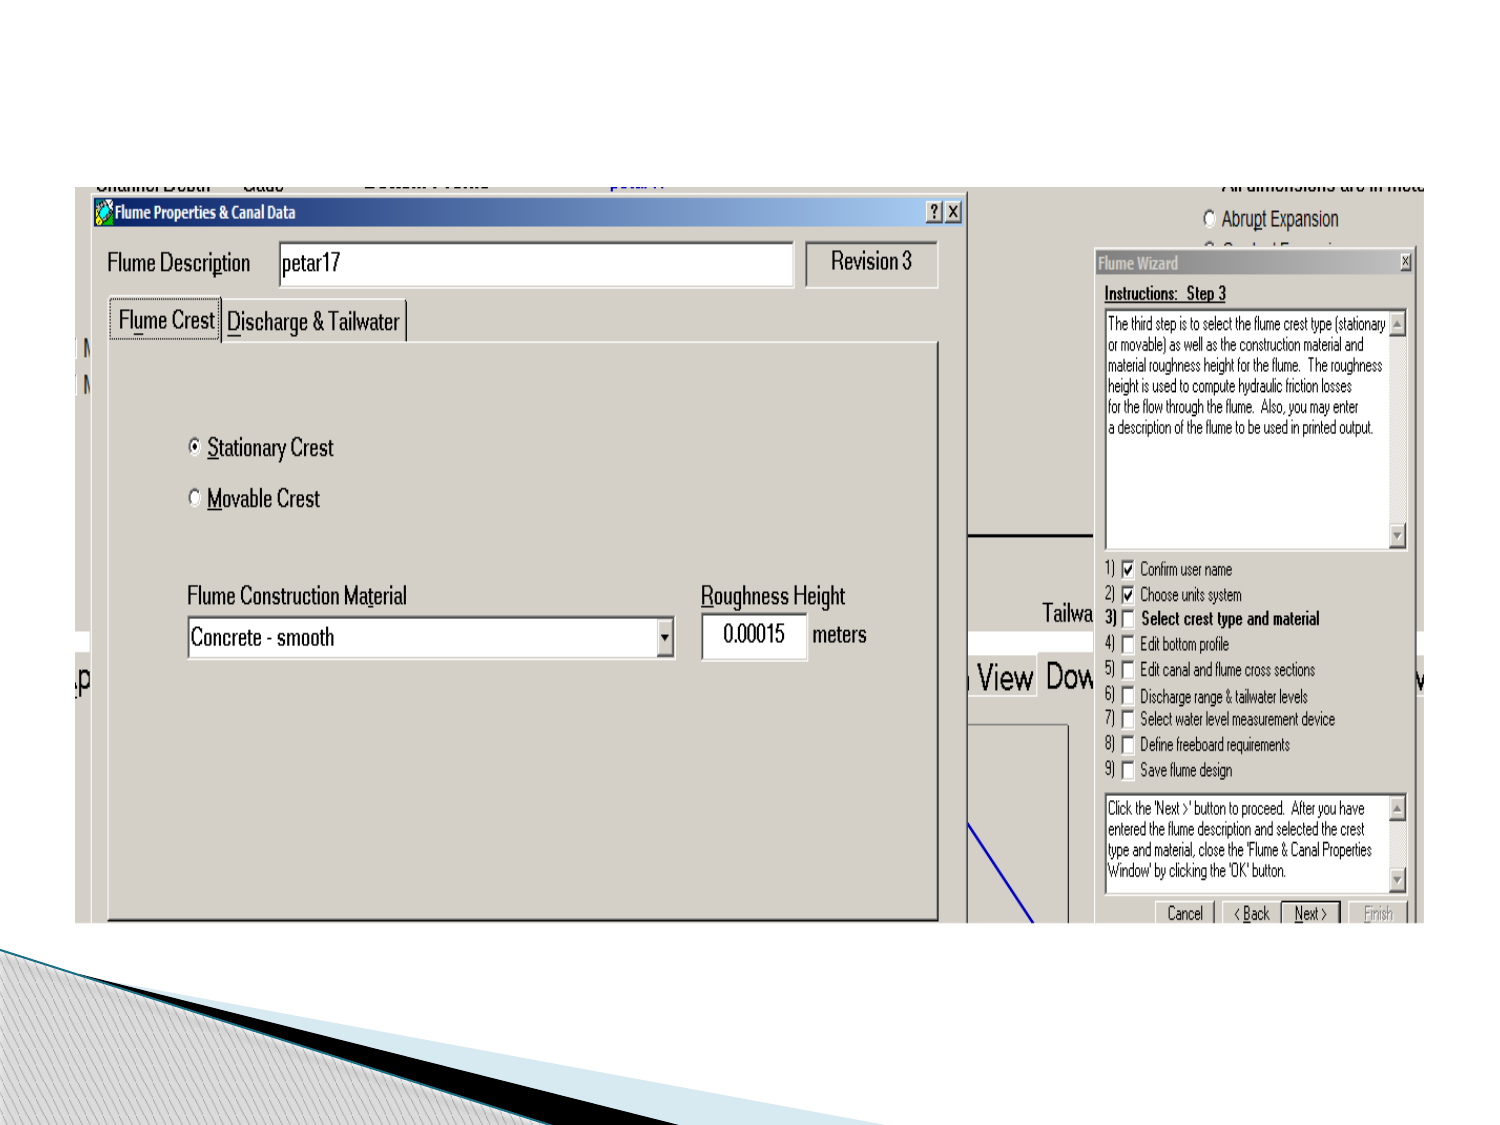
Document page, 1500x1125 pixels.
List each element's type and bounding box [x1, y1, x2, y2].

list [74, 187, 1426, 926]
